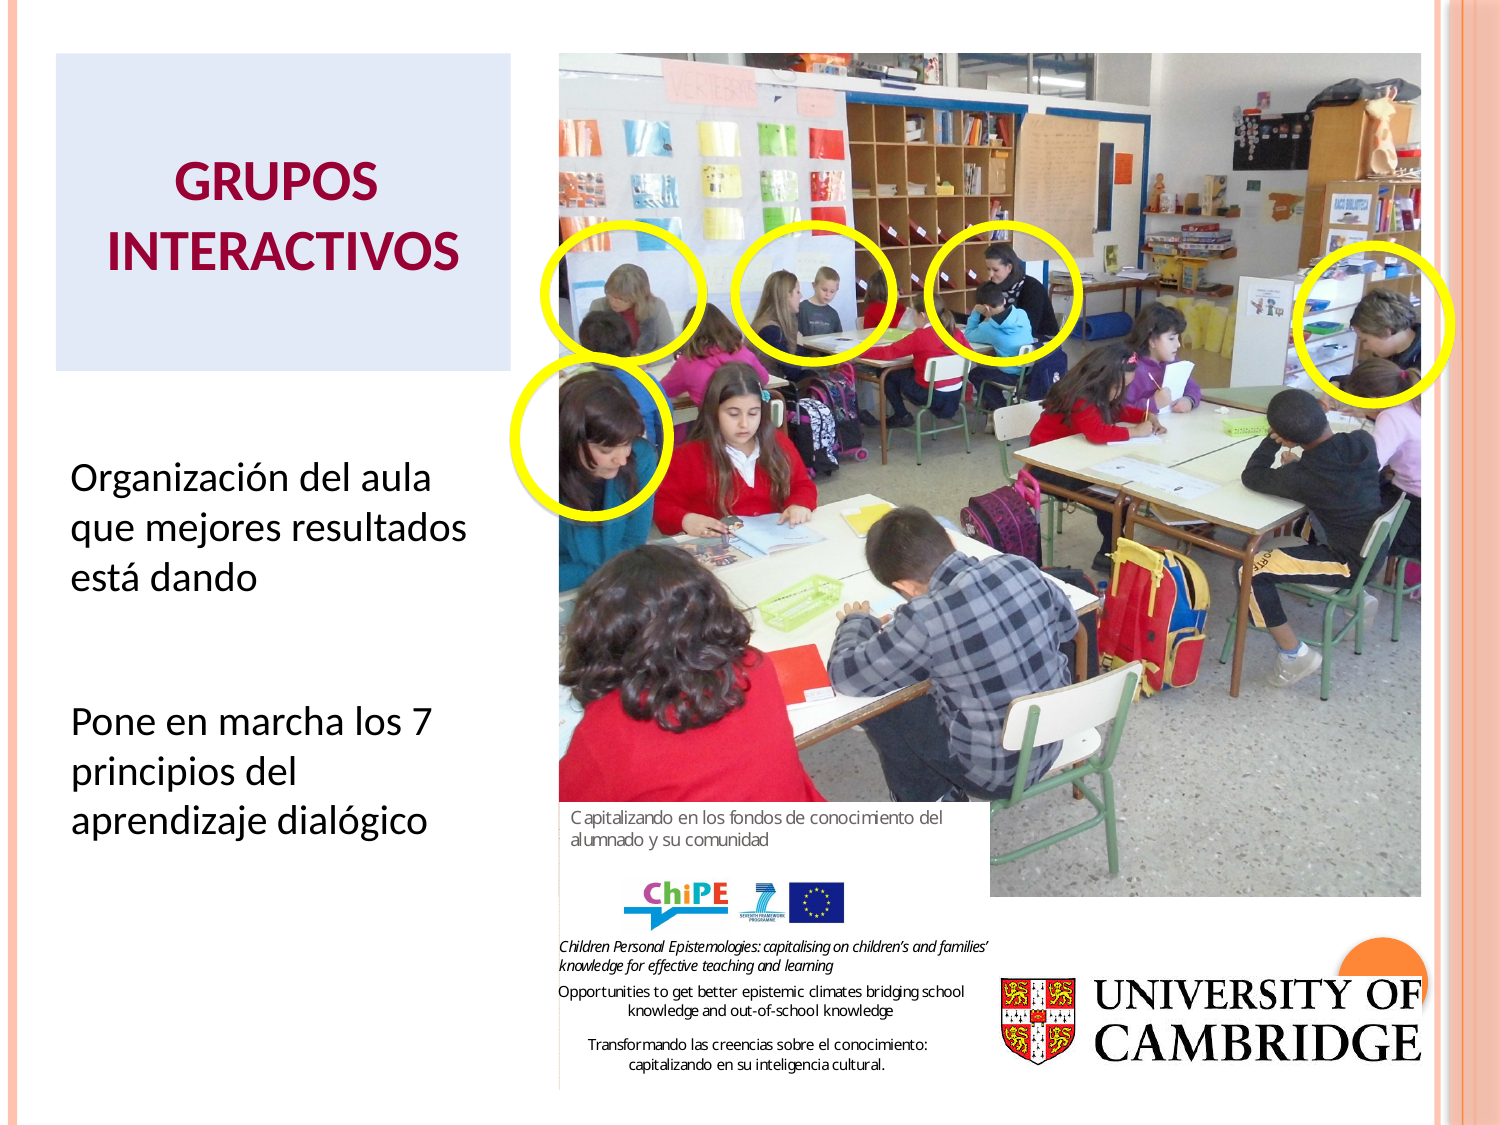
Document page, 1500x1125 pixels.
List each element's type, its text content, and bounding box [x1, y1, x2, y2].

text_box Pone en marcha los 7 principios del aprendizaje dialógico [55, 685, 511, 851]
text_box GRUPOS INTERACTIVOS [55, 53, 511, 371]
text_box [1429, 263, 1455, 386]
text_box [540, 257, 552, 330]
picture [999, 975, 1422, 1066]
text_box Organización del aula que mejores resultados está dando [55, 442, 511, 607]
picture [558, 52, 1422, 1090]
text_box [510, 363, 552, 510]
